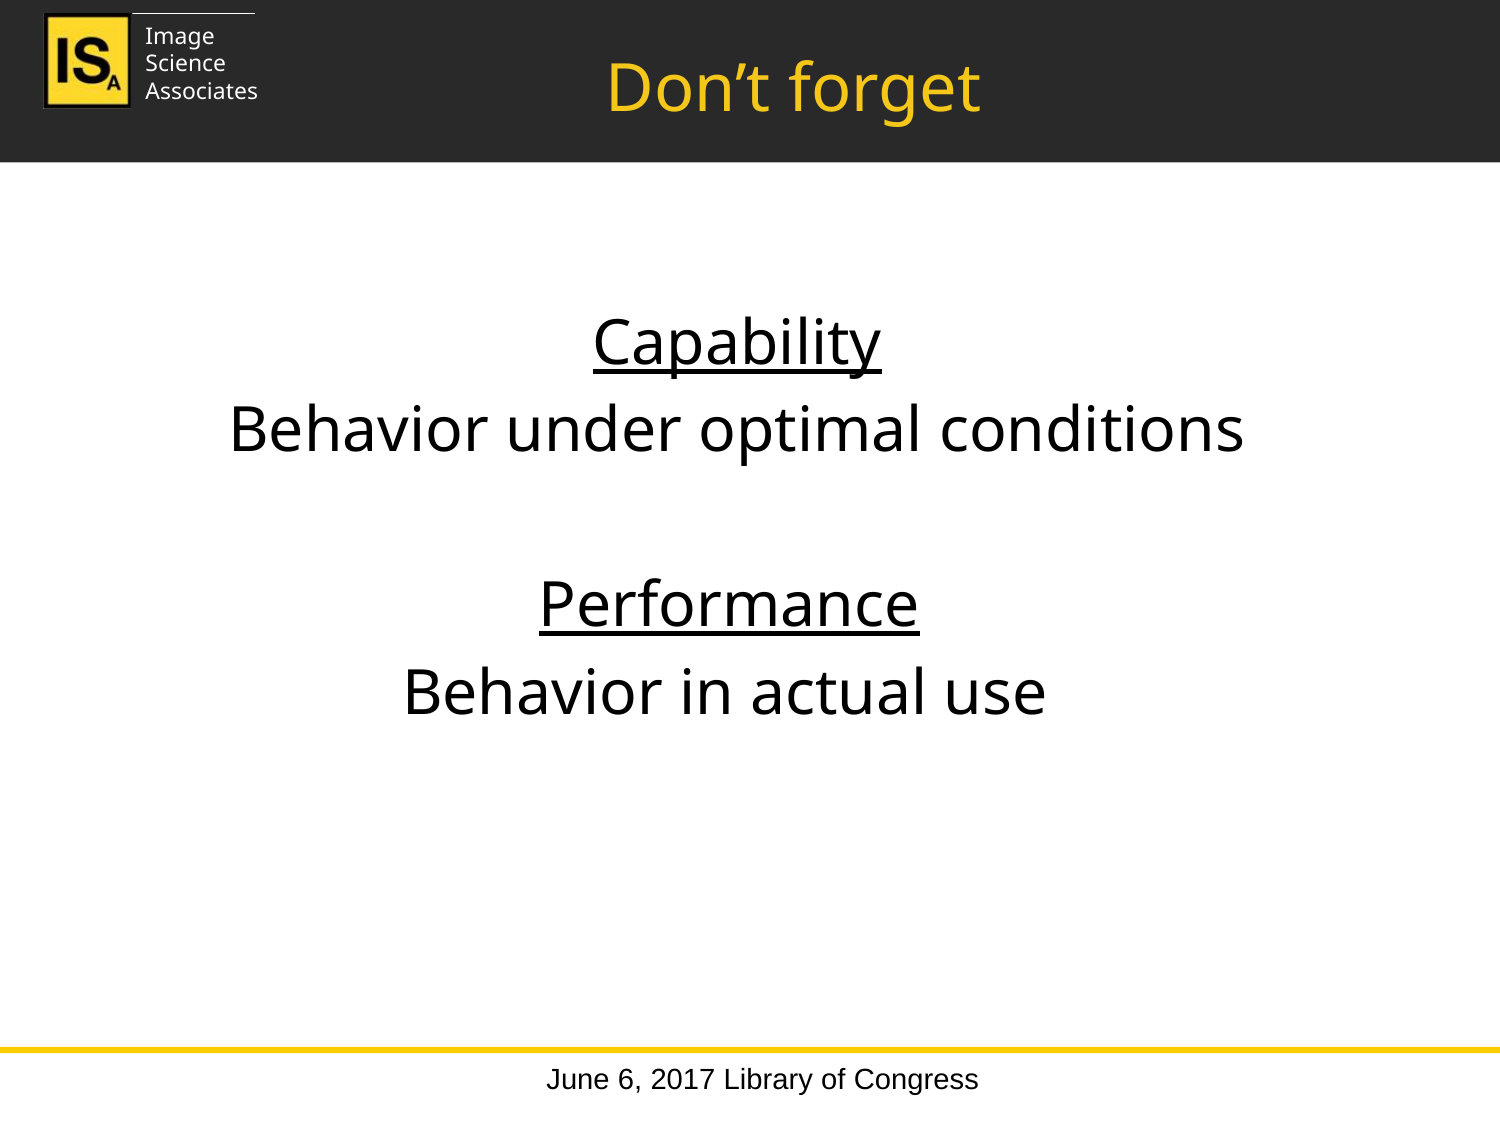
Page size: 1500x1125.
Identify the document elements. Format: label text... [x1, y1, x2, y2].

text_box Capability Behavior under optimal conditions Performance Behavior in actual use [62, 294, 1413, 808]
picture [43, 13, 255, 109]
text_box Don’t forget [124, 37, 1463, 133]
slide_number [530, 1052, 1057, 1125]
